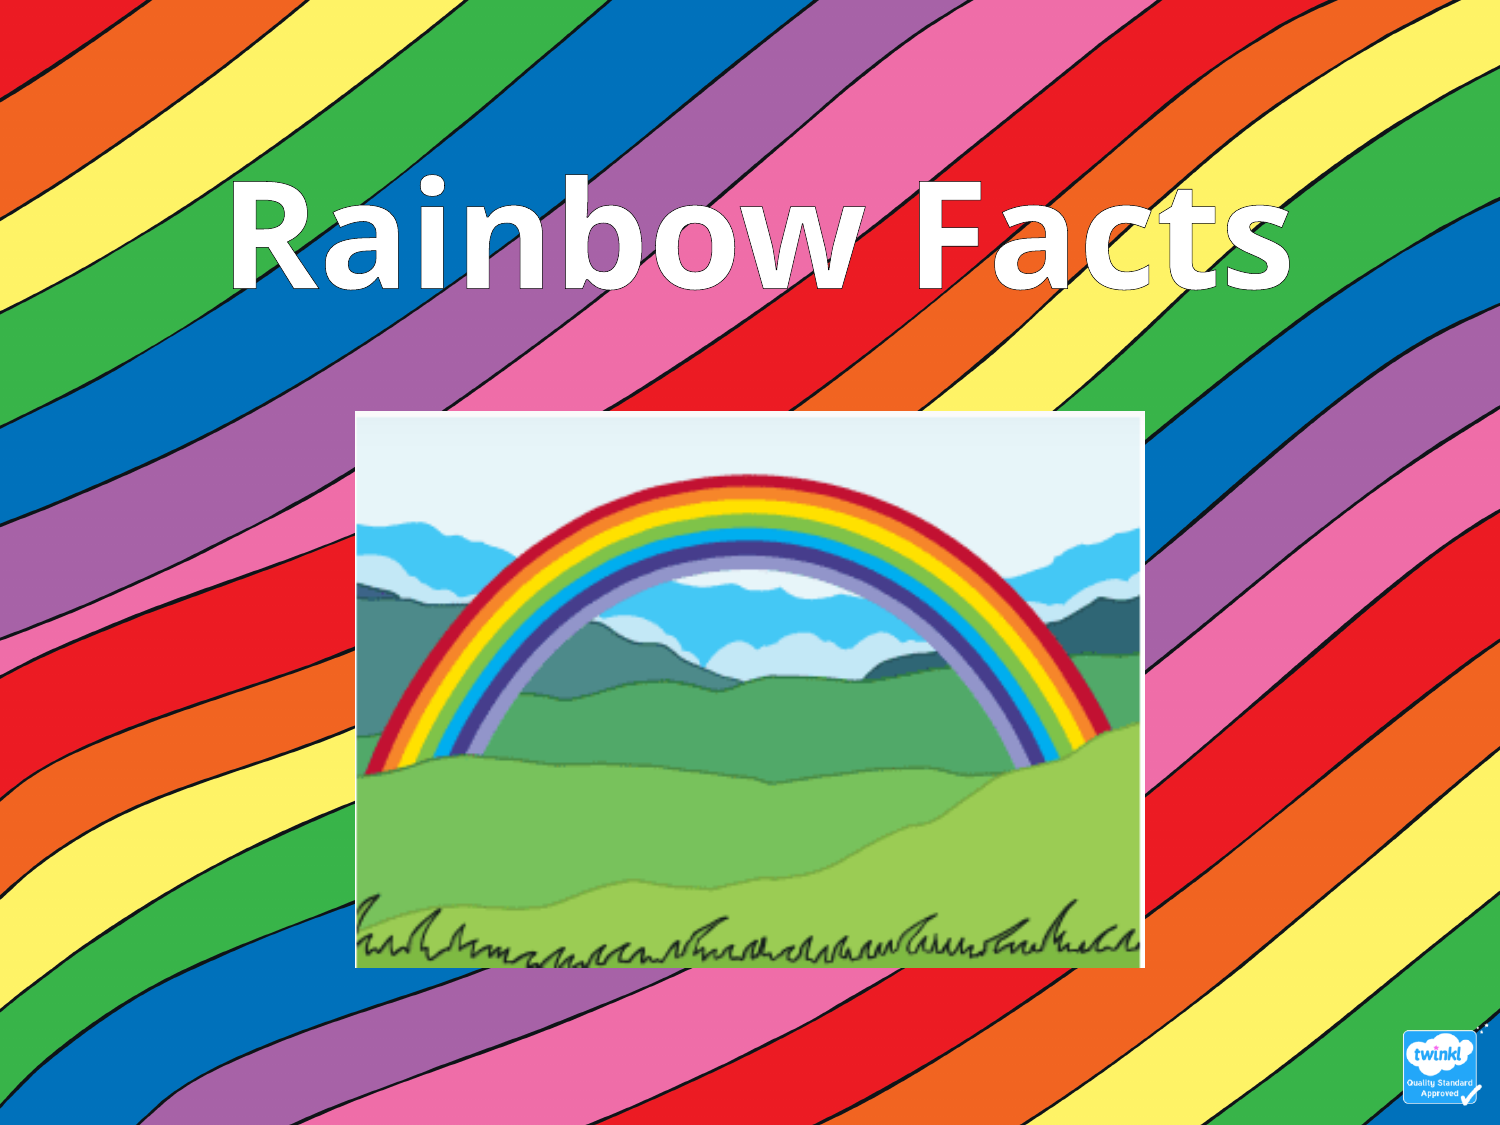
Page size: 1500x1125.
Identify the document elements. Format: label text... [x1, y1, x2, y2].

picture [0, 0, 1500, 1125]
text_box Rainbow Facts [205, 131, 1350, 326]
